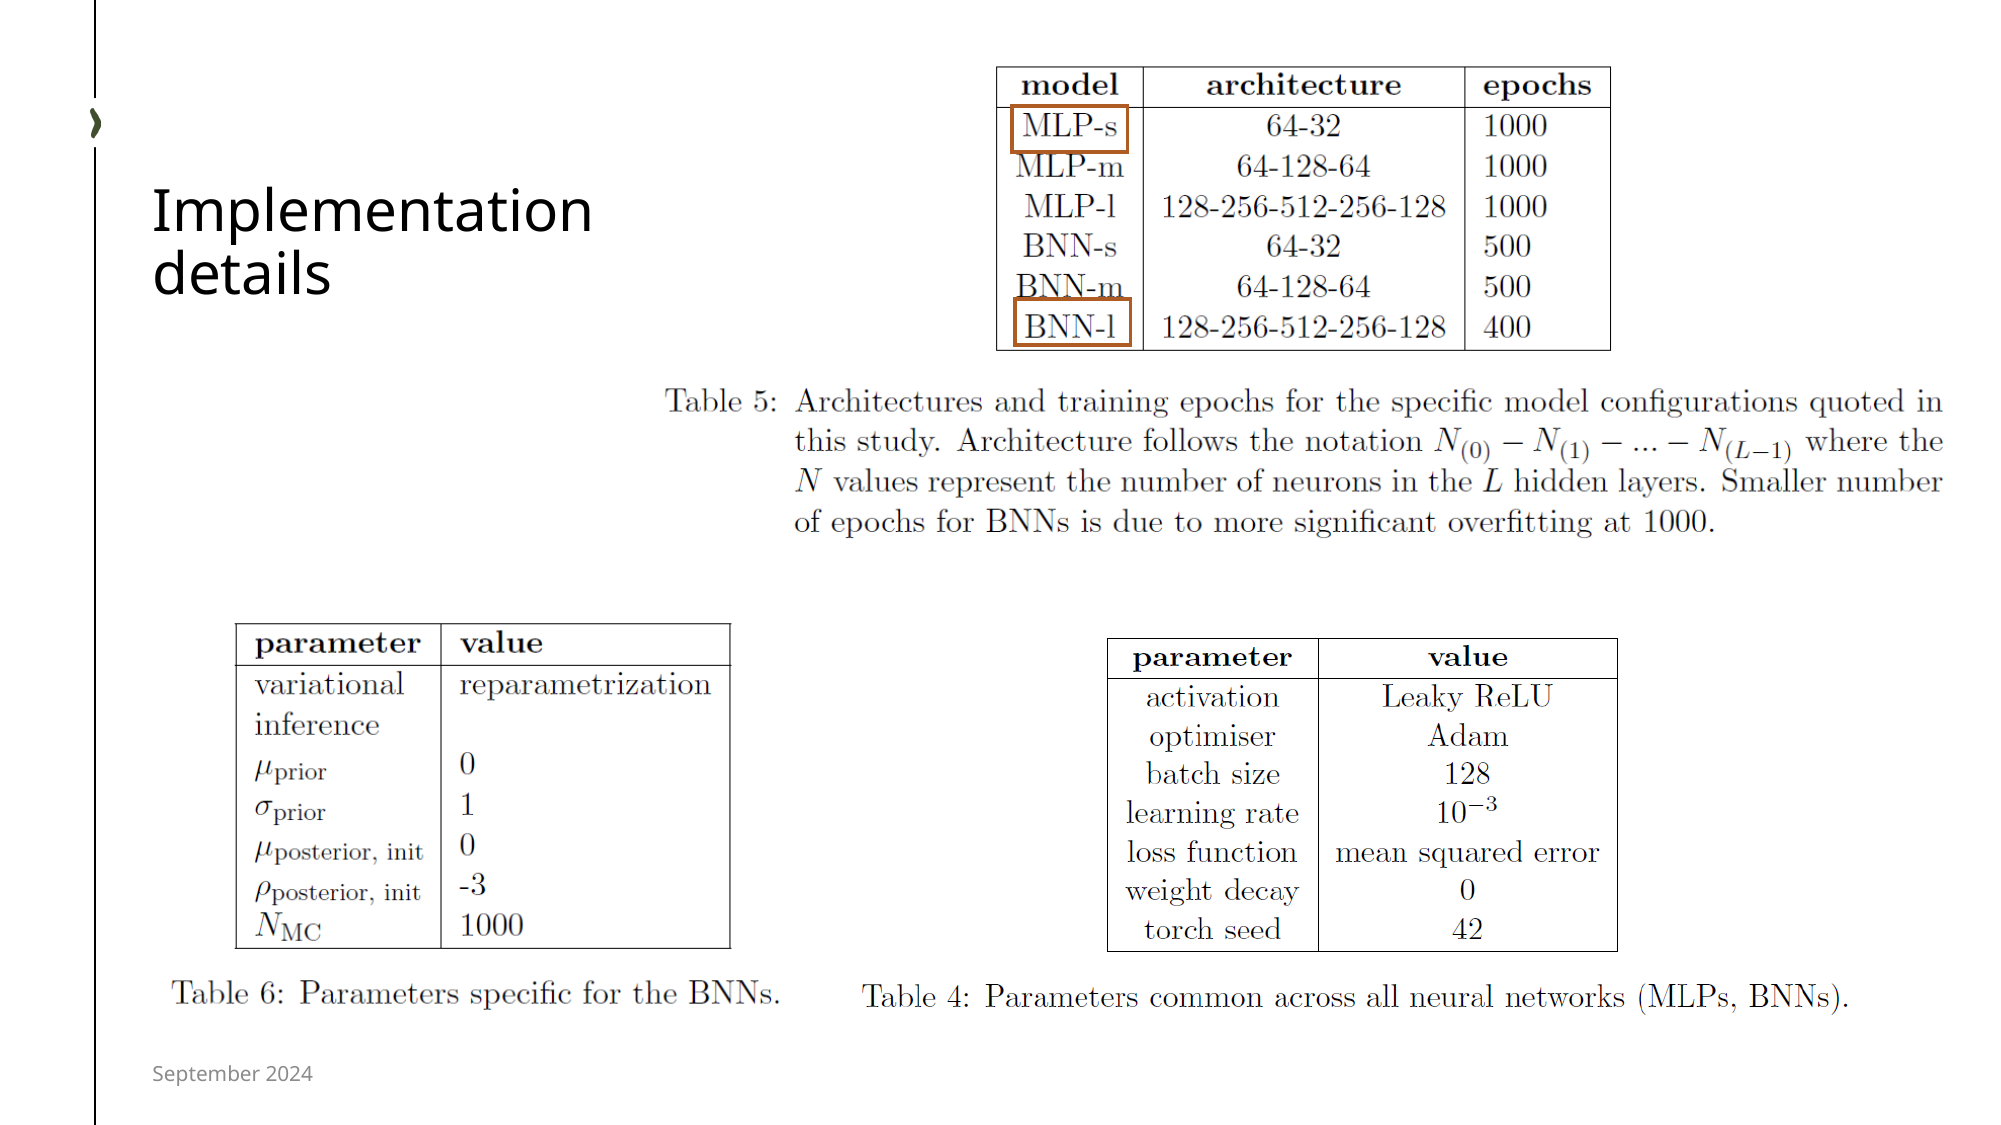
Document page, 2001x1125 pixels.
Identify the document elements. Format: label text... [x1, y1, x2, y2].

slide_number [137, 1042, 588, 1103]
picture [88, 106, 102, 140]
picture [111, 29, 2000, 1030]
title Implementation details [137, 59, 629, 429]
